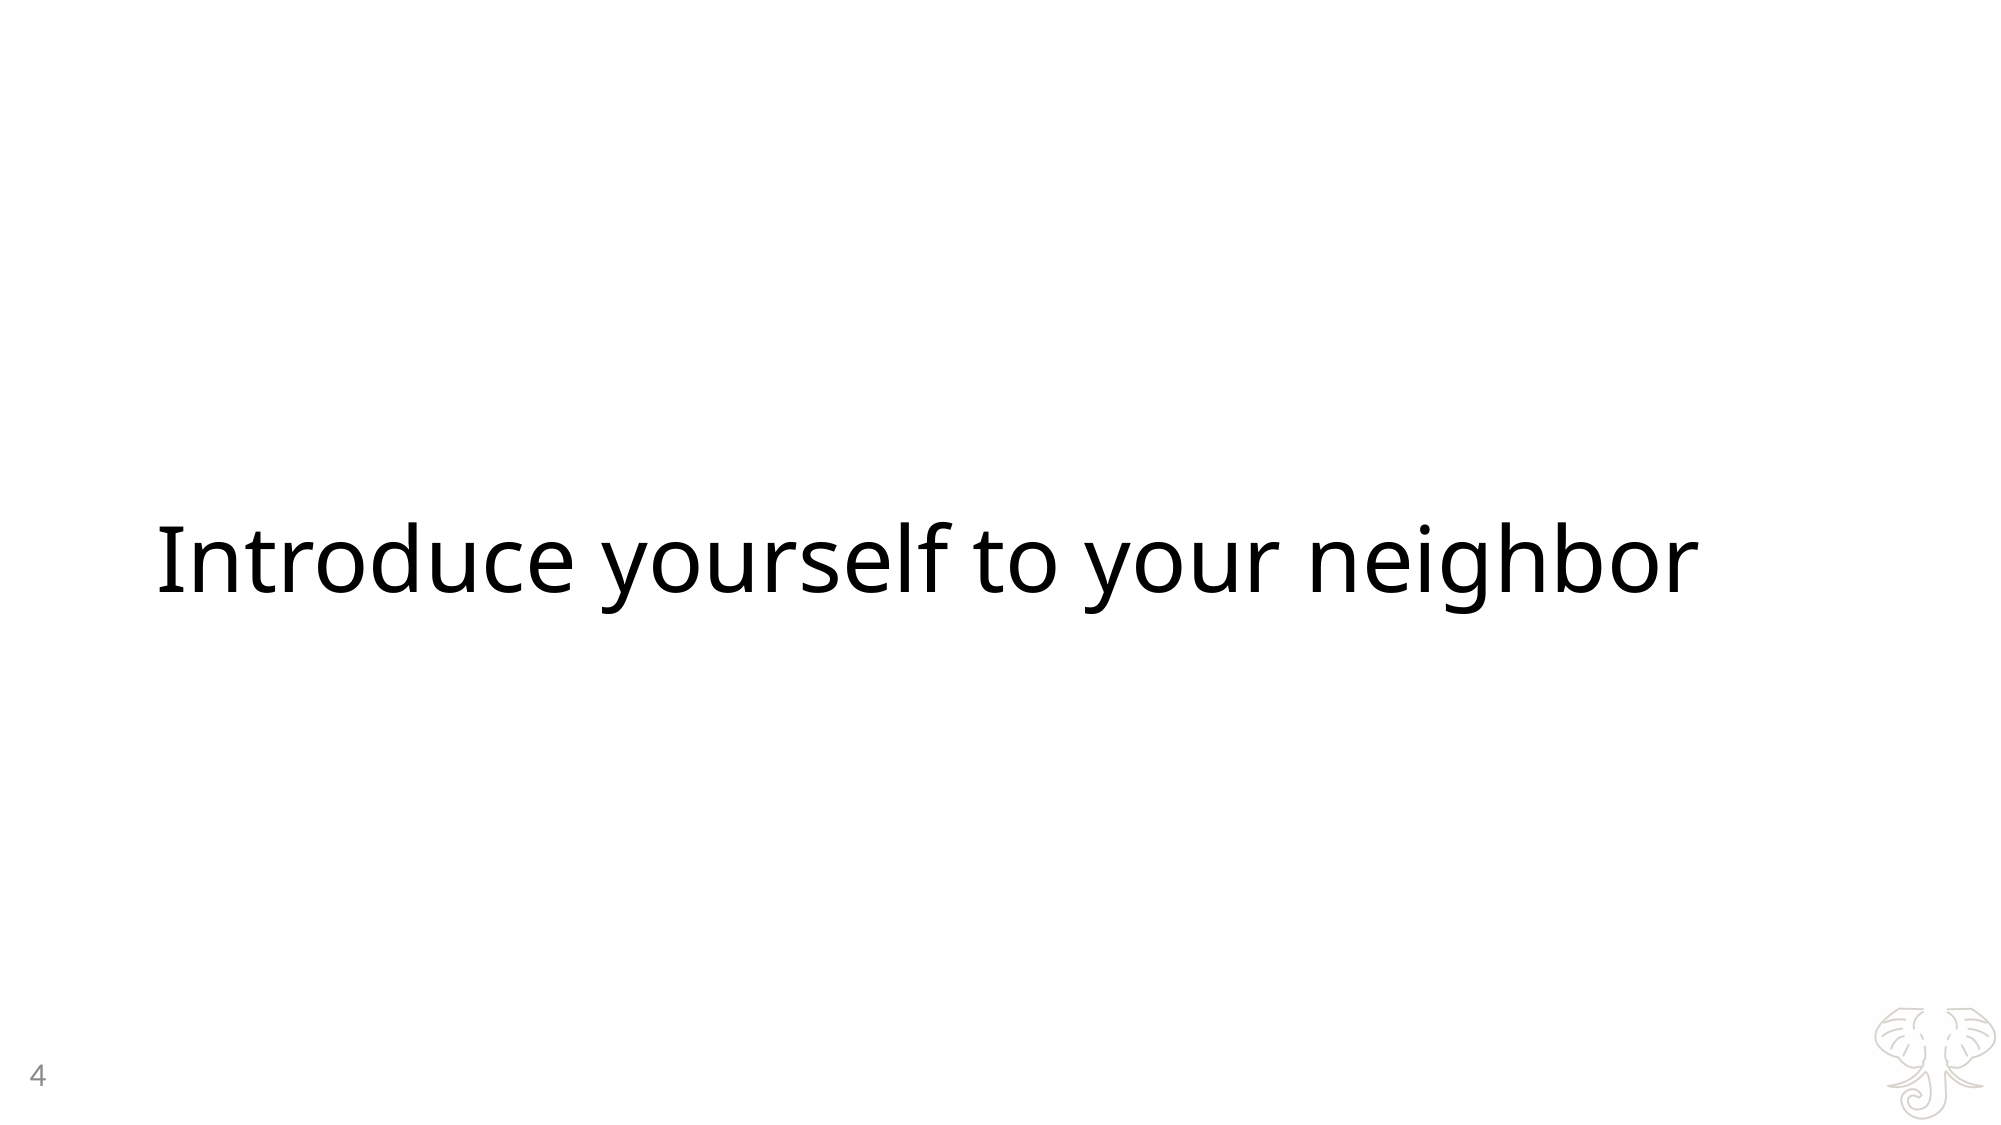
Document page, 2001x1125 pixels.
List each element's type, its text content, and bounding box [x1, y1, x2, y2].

title Introduce yourself to your neighbor [141, 454, 1867, 672]
picture [1866, 1002, 1998, 1123]
slide_number 4 [14, 1042, 465, 1103]
